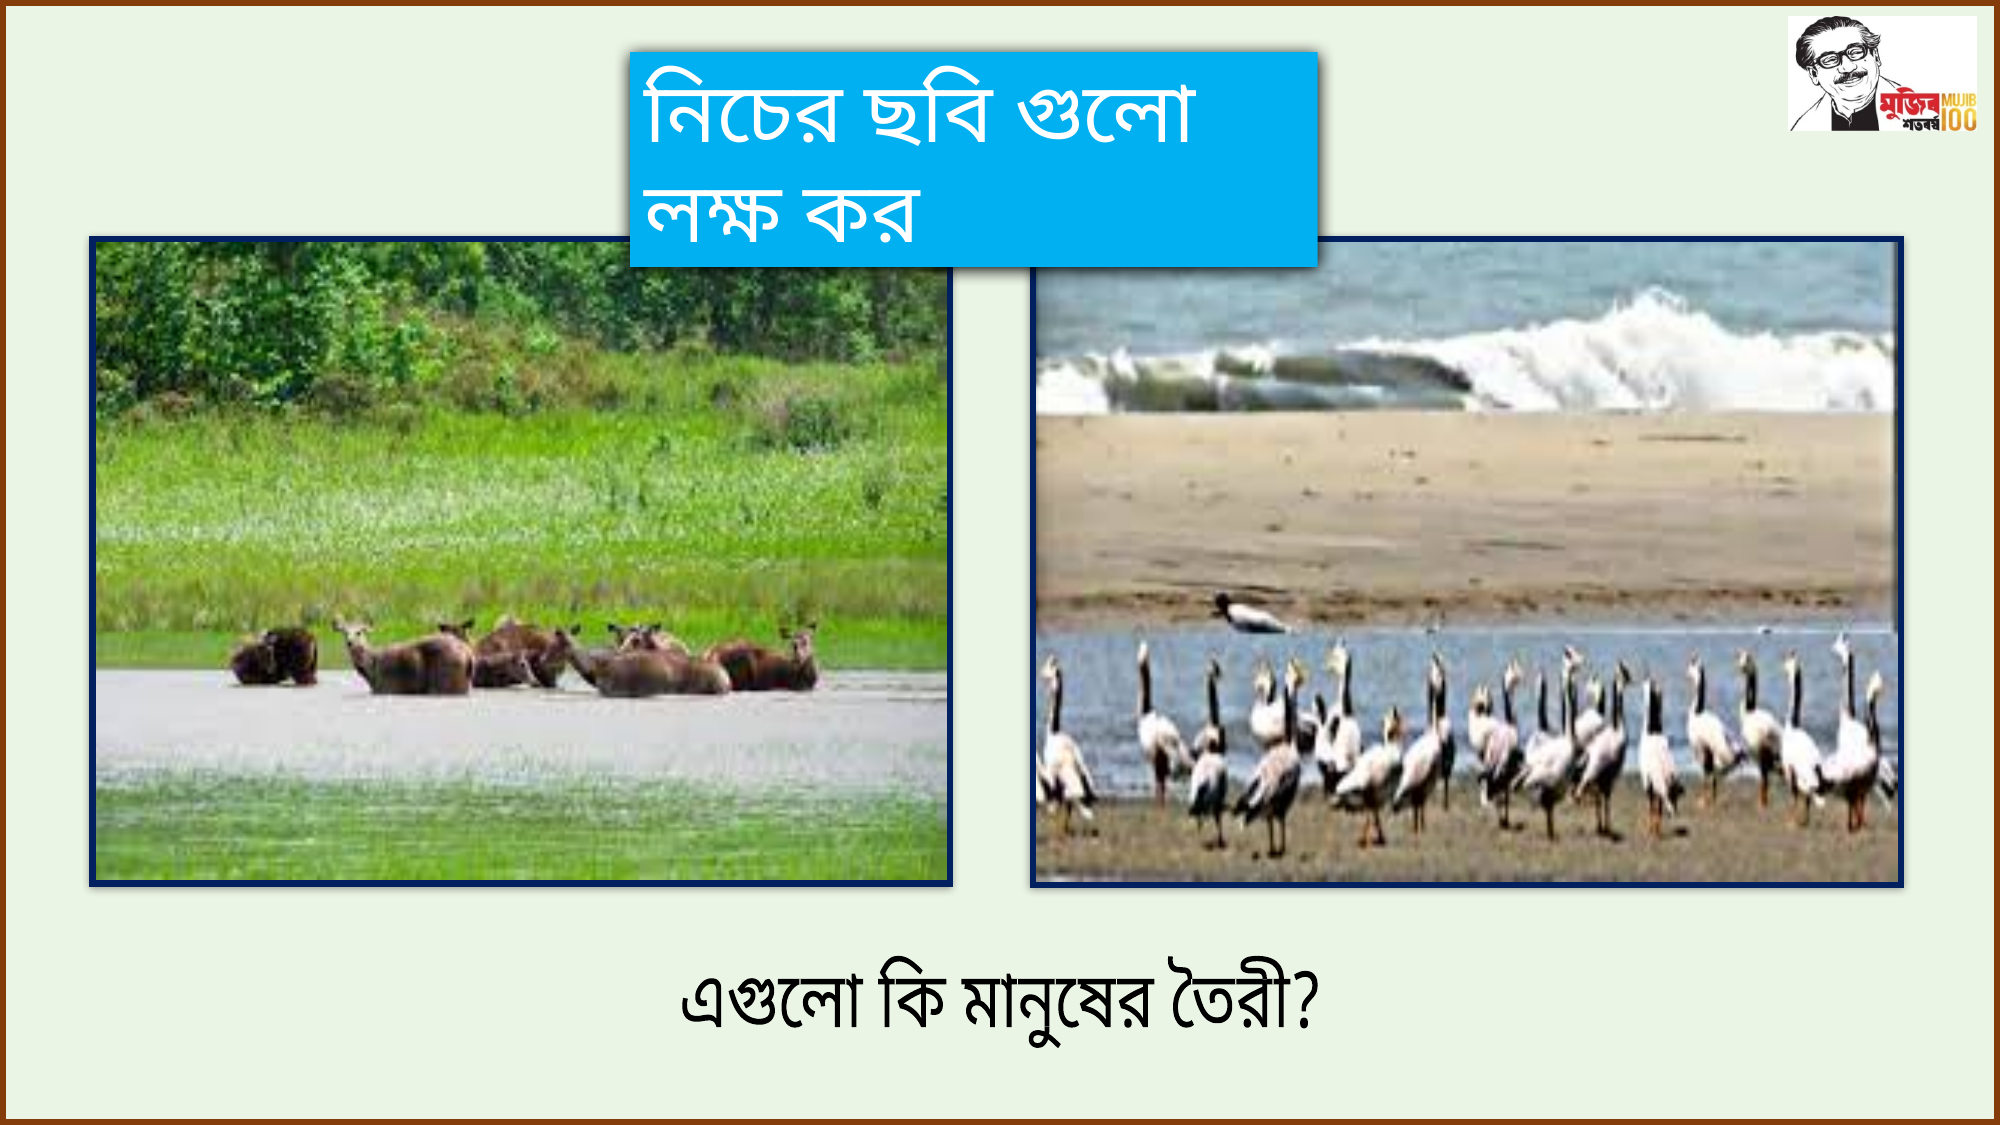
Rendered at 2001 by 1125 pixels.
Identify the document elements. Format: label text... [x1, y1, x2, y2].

text_box নিচের ছবি গুলো লক্ষ কর [630, 52, 1318, 267]
picture [1036, 242, 1898, 882]
text_box [0, 0, 2000, 1125]
picture [1788, 16, 1977, 131]
picture [95, 242, 947, 881]
